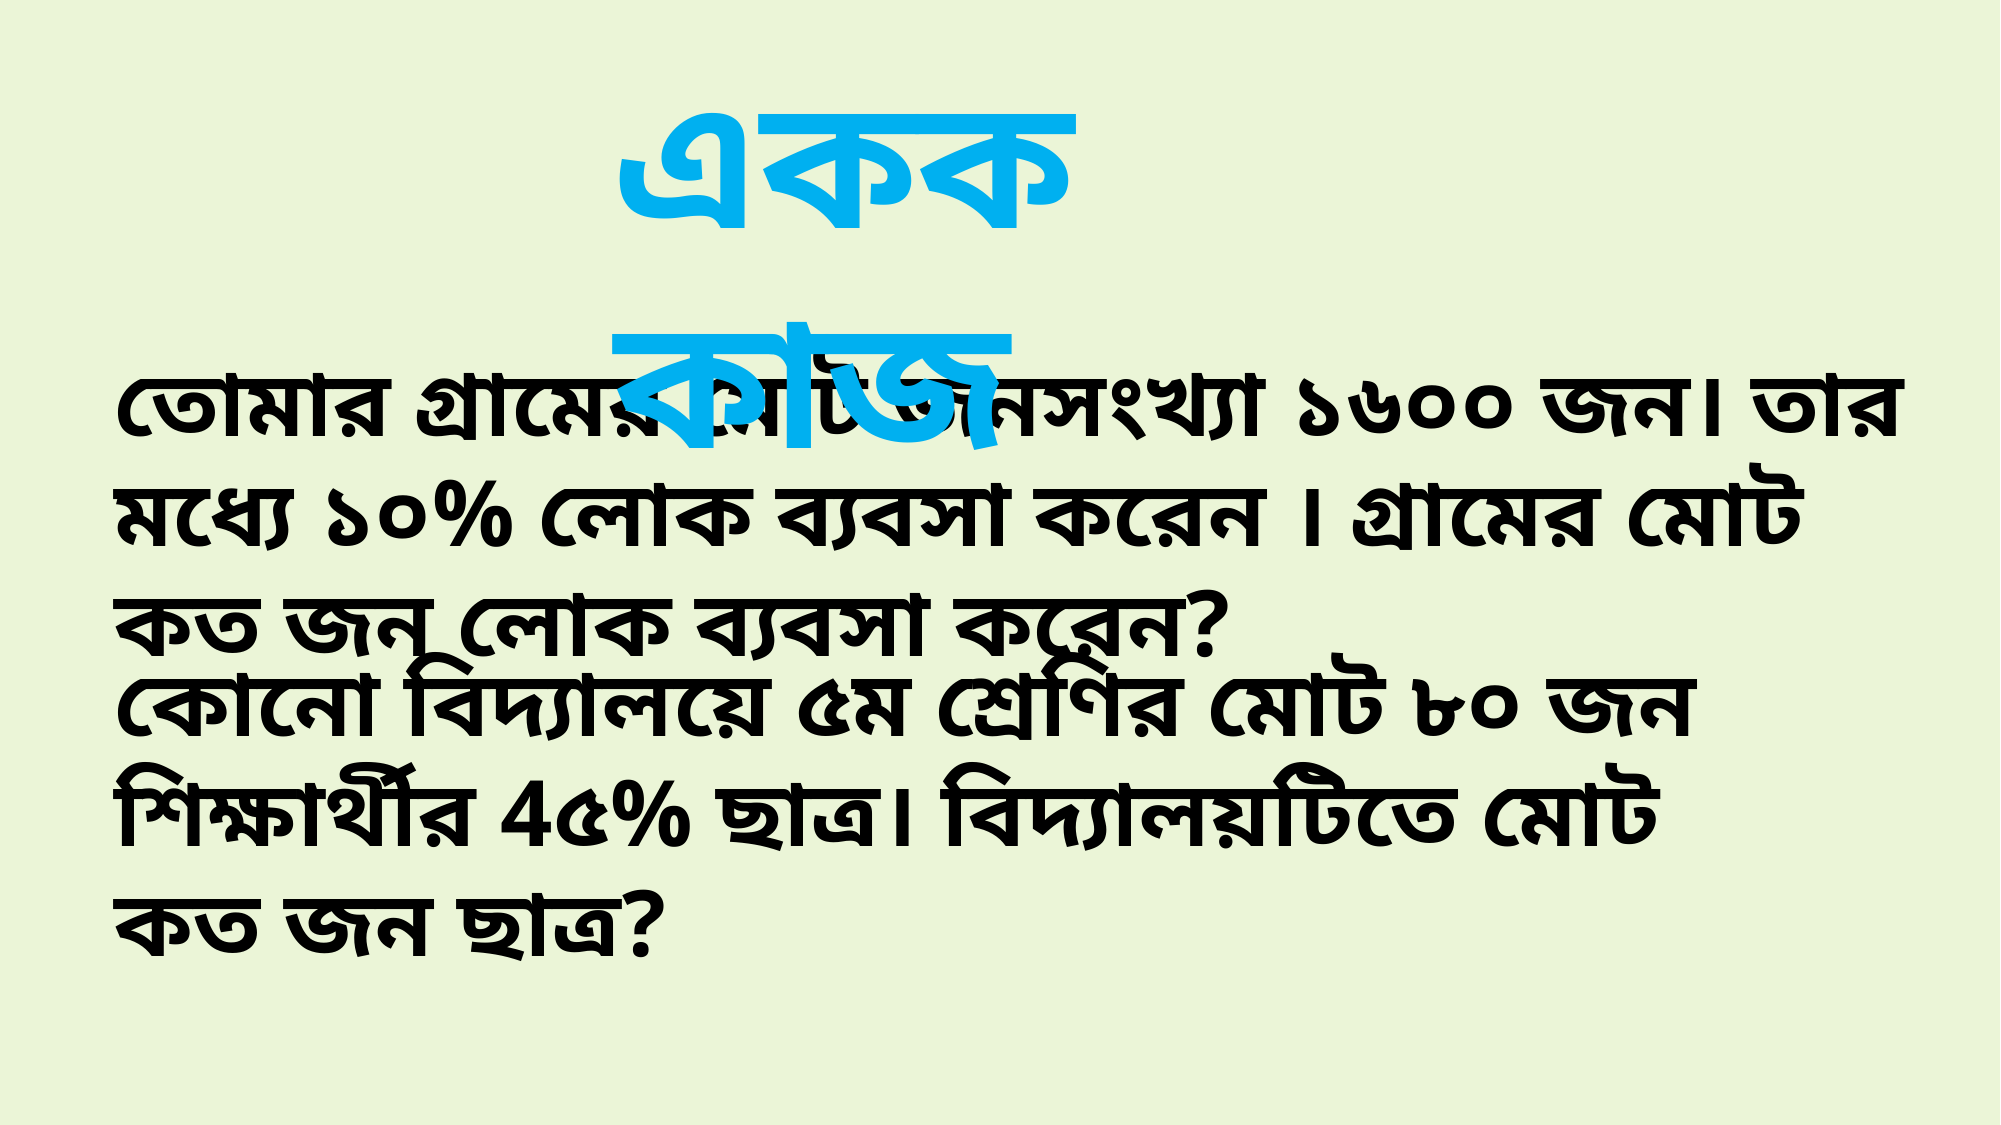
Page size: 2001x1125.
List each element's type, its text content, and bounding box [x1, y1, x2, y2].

text_box কোনো বিদ্যালয়ে ৫ম শ্রেণির মোট ৮০ জন শিক্ষার্থীর 4৫% ছাত্র। বিদ্যালয়টিতে মোট কত জন ছাত্র? [99, 637, 1838, 983]
text_box তোমার গ্রামের মোট জনসংখ্যা ১৬০০ জন। তার মধ্যে ১০% লোক ব্যবসা করেন । গ্রামের মোট কত জন লোক ব্যবসা করেন? [99, 337, 1963, 683]
text_box একক কাজ [599, 37, 1438, 492]
